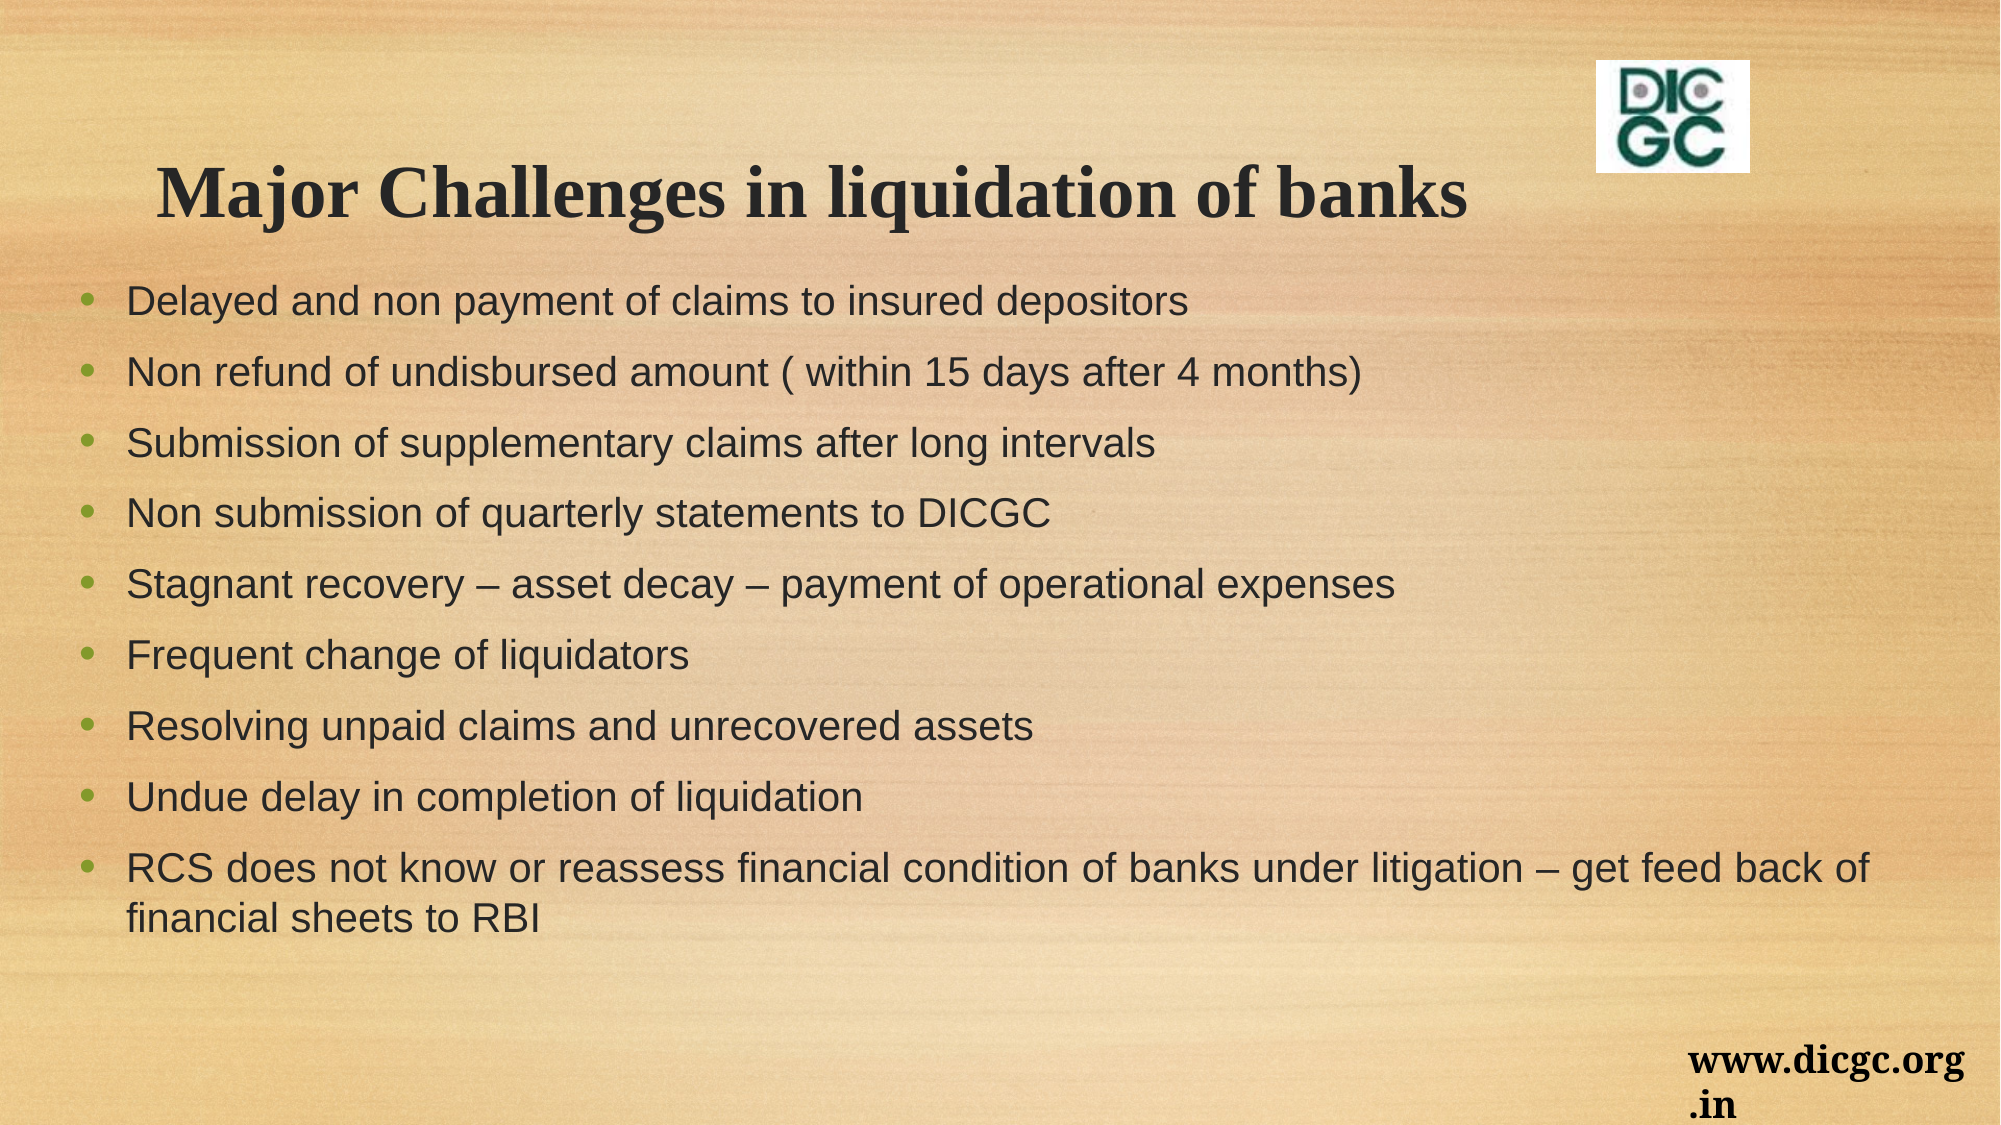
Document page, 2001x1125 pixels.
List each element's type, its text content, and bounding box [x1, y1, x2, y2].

picture [0, 0, 2001, 1125]
list Delayed and non payment of claims to insured depositors Non refund of undisbursed amount ( within 15 days after 4 months) Submission of supplementary claims after long intervals Non submission of quarterly statements to DICGC Stagnant recovery – asset decay – payment of operational expenses Frequent change of liquidators Resolving unpaid claims and unrecovered assets Undue delay in completion of liquidation RCS does not know or reassess financial condition of banks under litigation – get feed back of financial sheets to RBI [64, 266, 1887, 886]
text_box www.dicgc.org.in [1673, 1028, 1984, 1125]
title Major Challenges in liquidation of banks [81, 82, 1544, 266]
